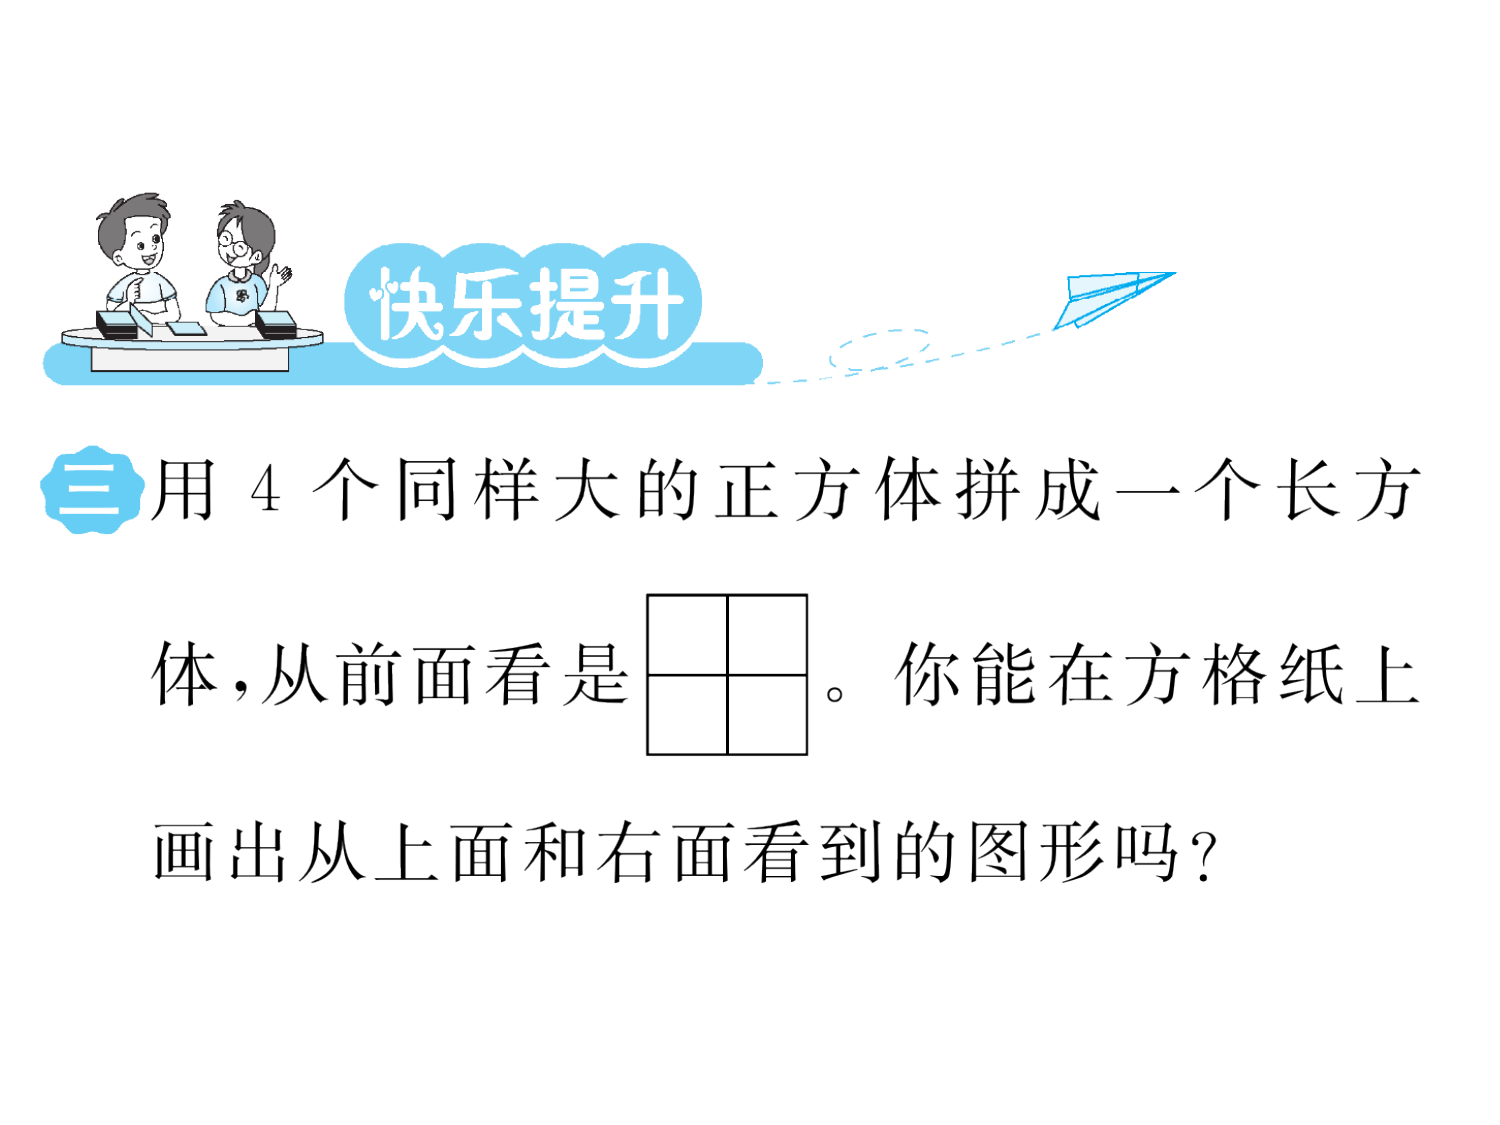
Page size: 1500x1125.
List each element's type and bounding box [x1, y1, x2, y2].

picture [35, 177, 1453, 908]
